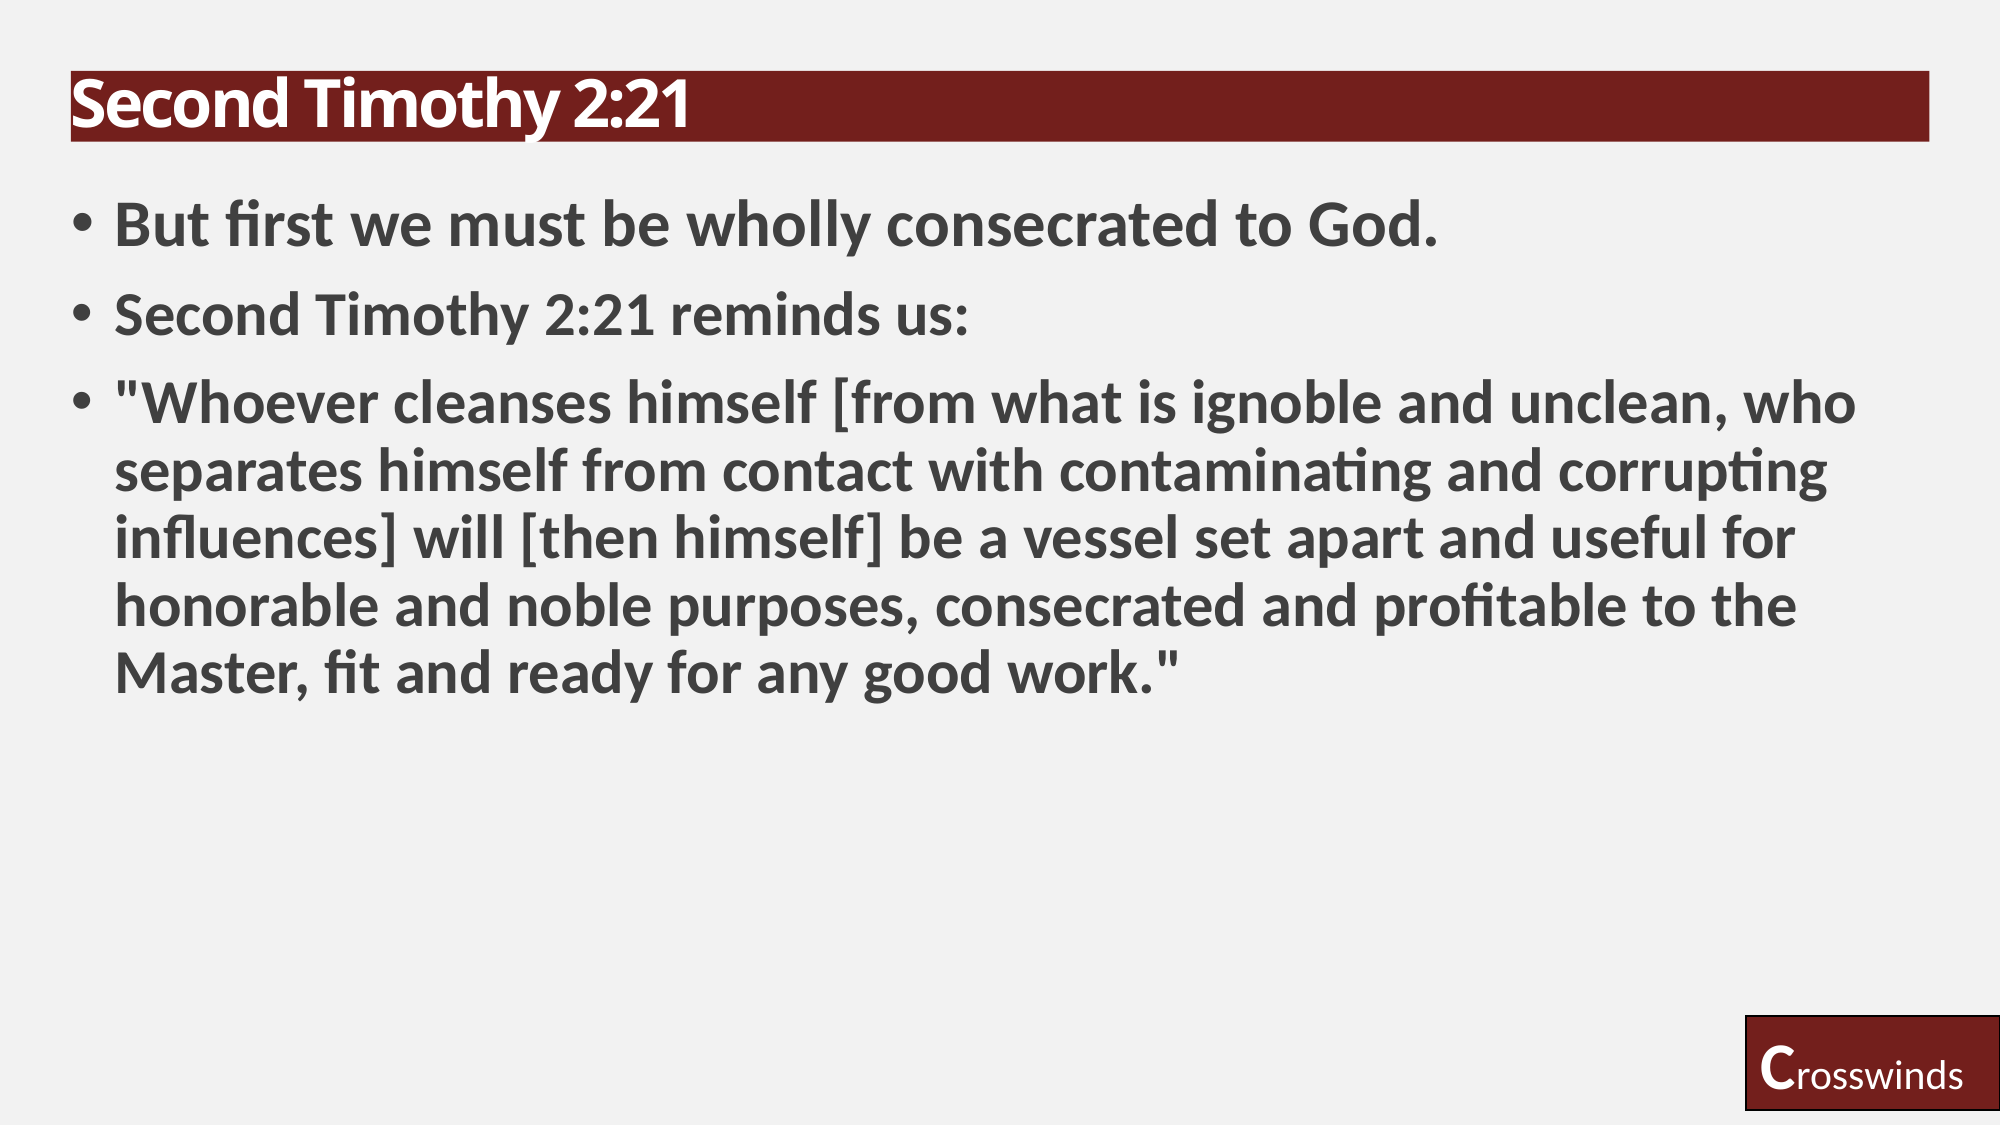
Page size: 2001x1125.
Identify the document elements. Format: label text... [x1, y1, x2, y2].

text_box Crosswinds [1745, 1015, 2000, 1111]
list But first we must be wholly consecrated to God. Second Timothy 2:21 reminds us: "Whoever cleanses himself [from what is ignoble and unclean, who separates himself from contact with contaminating and corrupting influences] will [then himself] be a vessel set apart and useful for honorable and noble purposes, consecrated and profitable to the Master, fit and ready for any good work." [70, 188, 1930, 1016]
title Second Timothy 2:21 [70, 70, 1930, 142]
